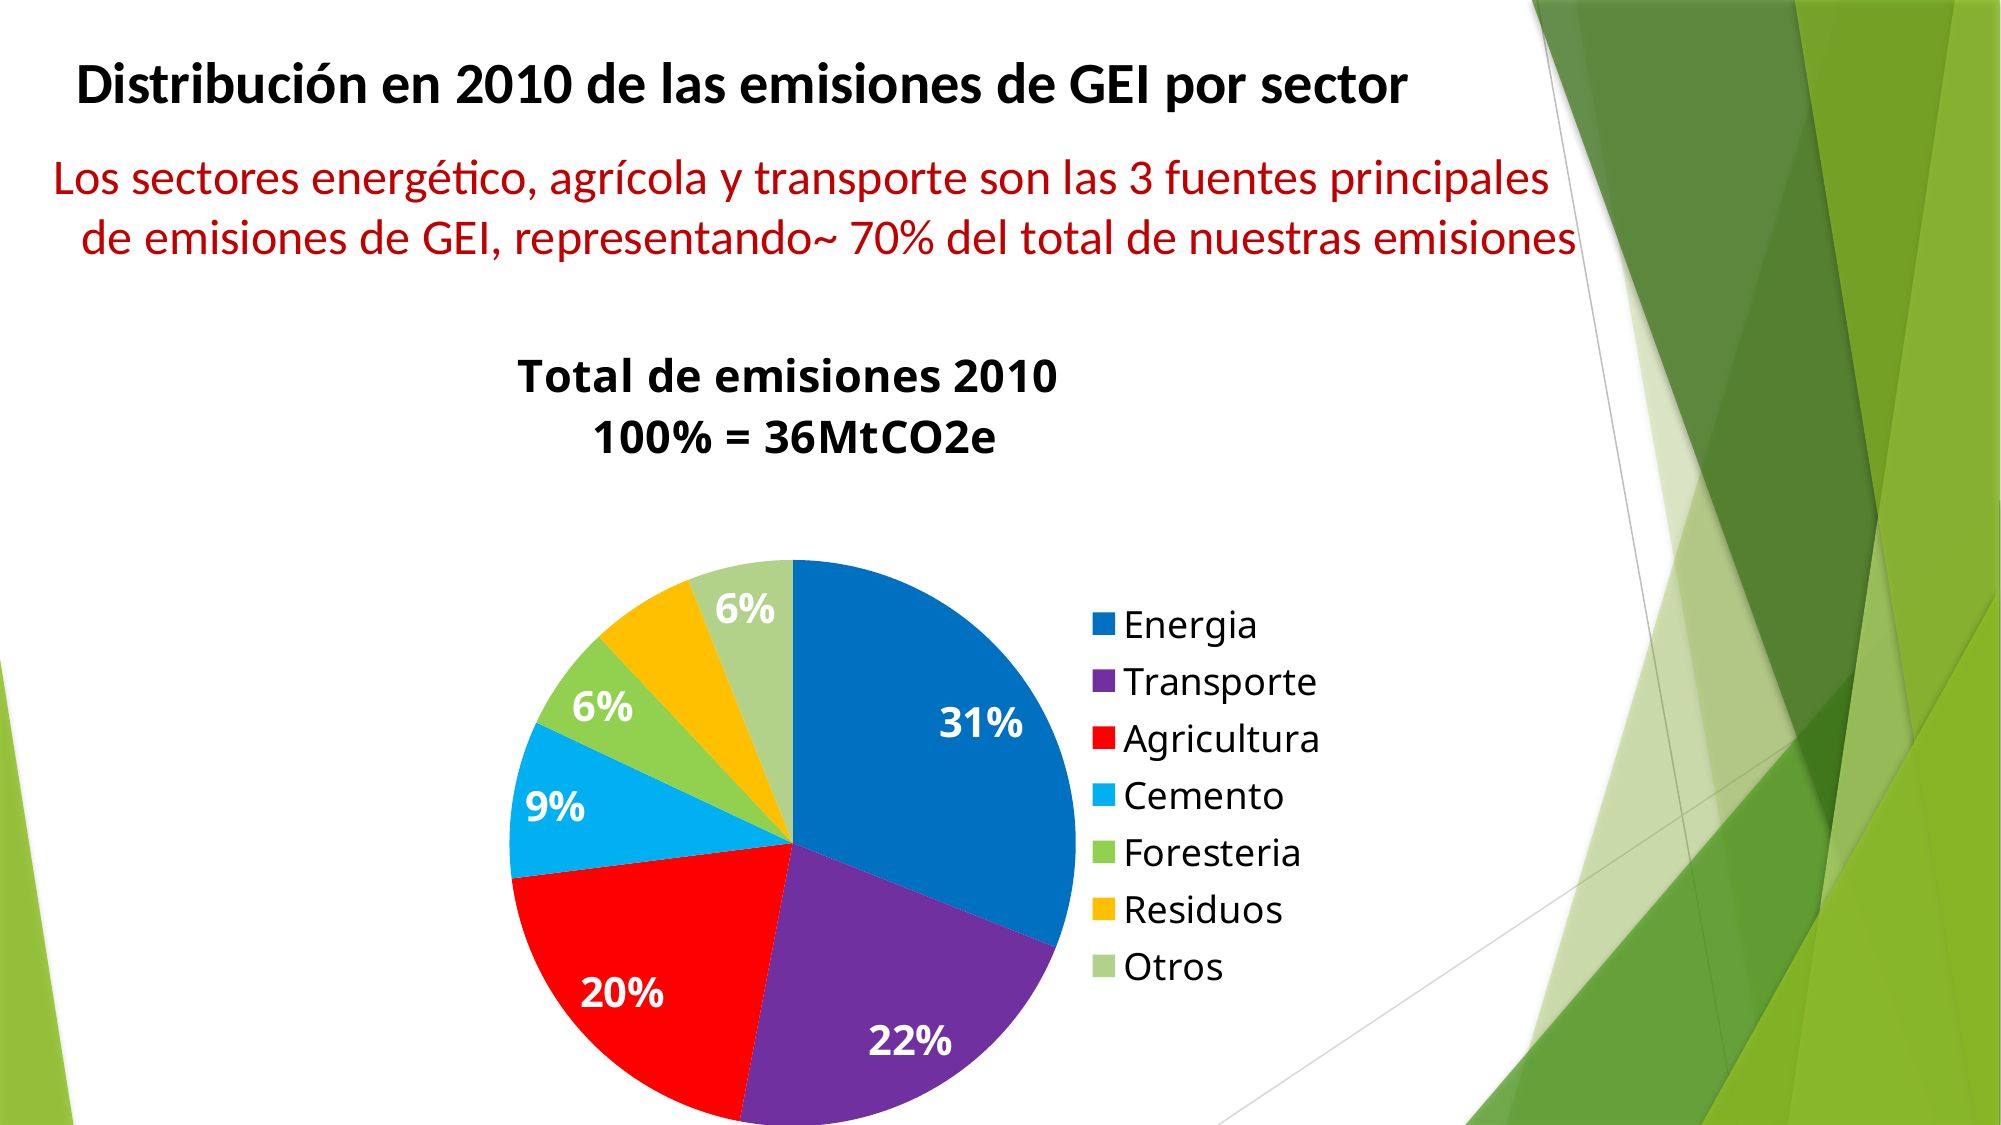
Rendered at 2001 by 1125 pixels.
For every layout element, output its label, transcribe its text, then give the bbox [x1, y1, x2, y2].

text_box Distribución en 2010 de las emisiones de GEI por sector [61, 37, 1426, 123]
title Los sectores energético, agrícola y transporte son las 3 fuentes principales de emisiones de GEI, representando~ 70% del total de nuestras emisiones [31, 136, 1596, 354]
chart [421, 304, 1361, 1125]
